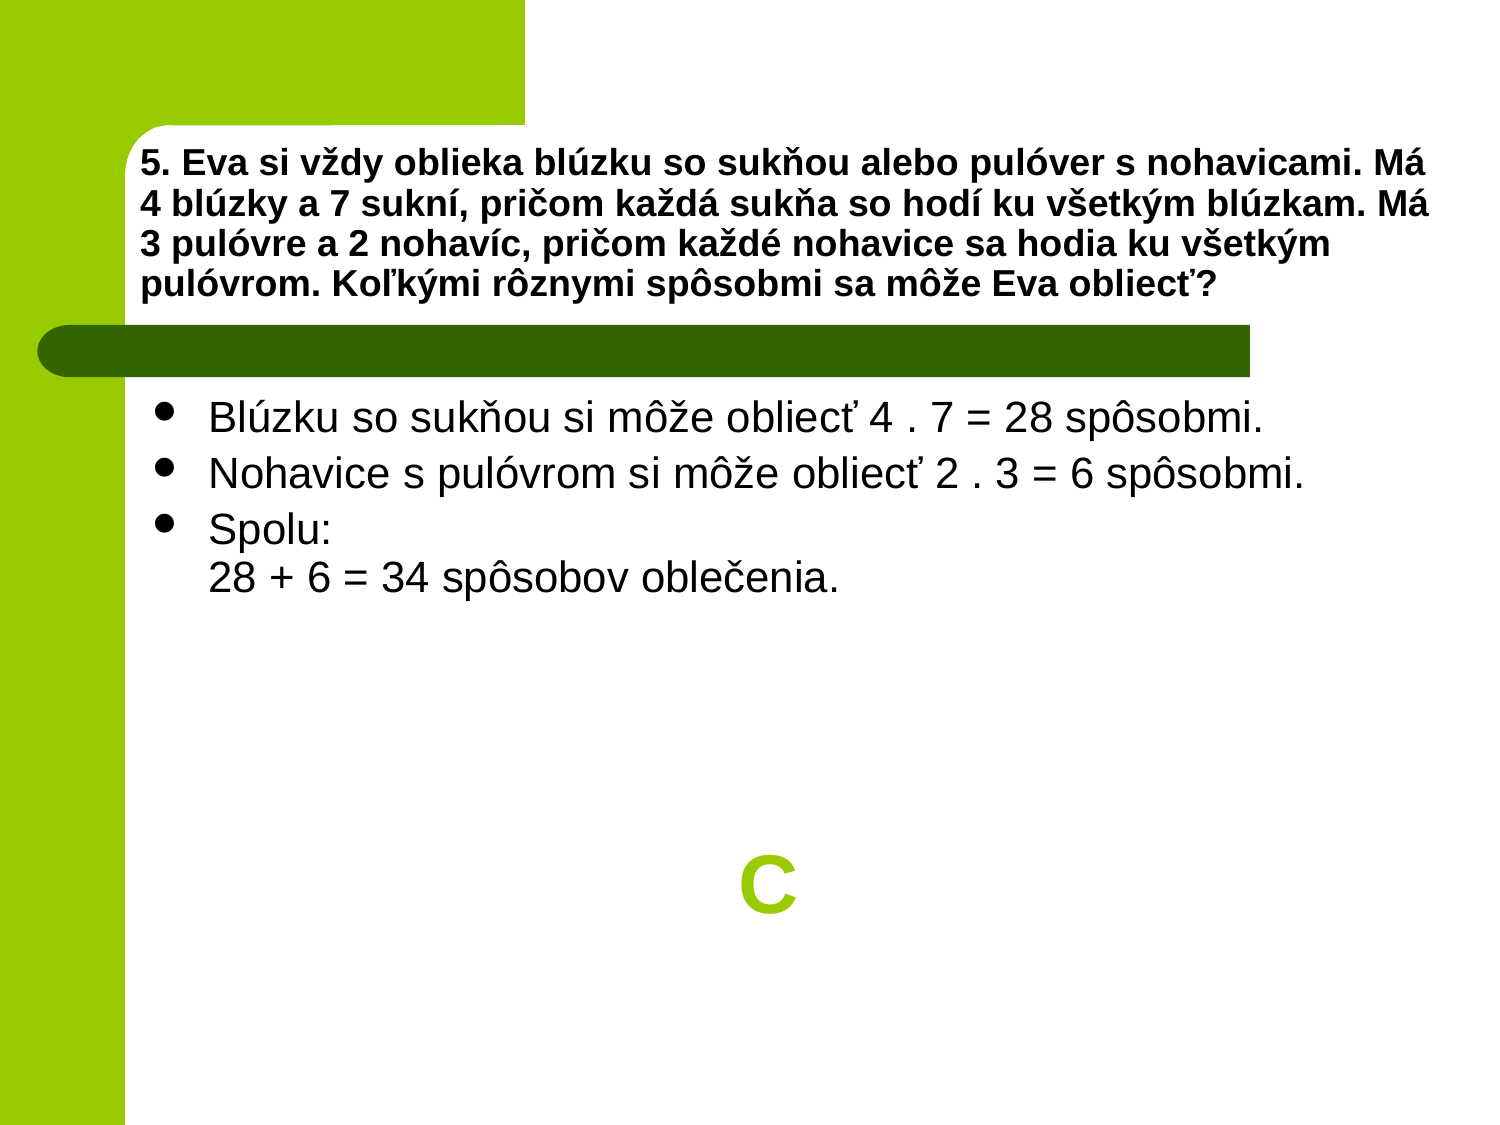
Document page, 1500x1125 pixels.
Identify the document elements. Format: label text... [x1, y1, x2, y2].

list Blúzku so sukňou si môže obliecť 4 . 7 = 28 spôsobmi. Nohavice s pulóvrom si môže obliecť 2 . 3 = 6 spôsobmi. Spolu: 28 + 6 = 34 spôsobov oblečenia. C [137, 387, 1400, 530]
title 5. Eva si vždy oblieka blúzku so sukňou alebo pulóver s nohavicami. Má 4 blúzky a 7 sukní, pričom každá sukňa so hodí ku všetkým blúzkam. Má 3 pulóvre a 2 nohavíc, pričom každé nohavice sa hodia ku všetkým pulóvrom. Koľkými rôznymi spôsobmi sa môže Eva obliecť? [125, 125, 1459, 313]
list Blúzku so sukňou si môže obliecť 4 . 7 = 28 spôsobmi. Nohavice s pulóvrom si môže obliecť 2 . 3 = 6 spôsobmi. Spolu: 28 + 6 = 34 spôsobov oblečenia. C [137, 531, 1400, 543]
list Blúzku so sukňou si môže obliecť 4 . 7 = 28 spôsobmi. Nohavice s pulóvrom si môže obliecť 2 . 3 = 6 spôsobmi. Spolu: 28 + 6 = 34 spôsobov oblečenia. C [137, 545, 1400, 999]
